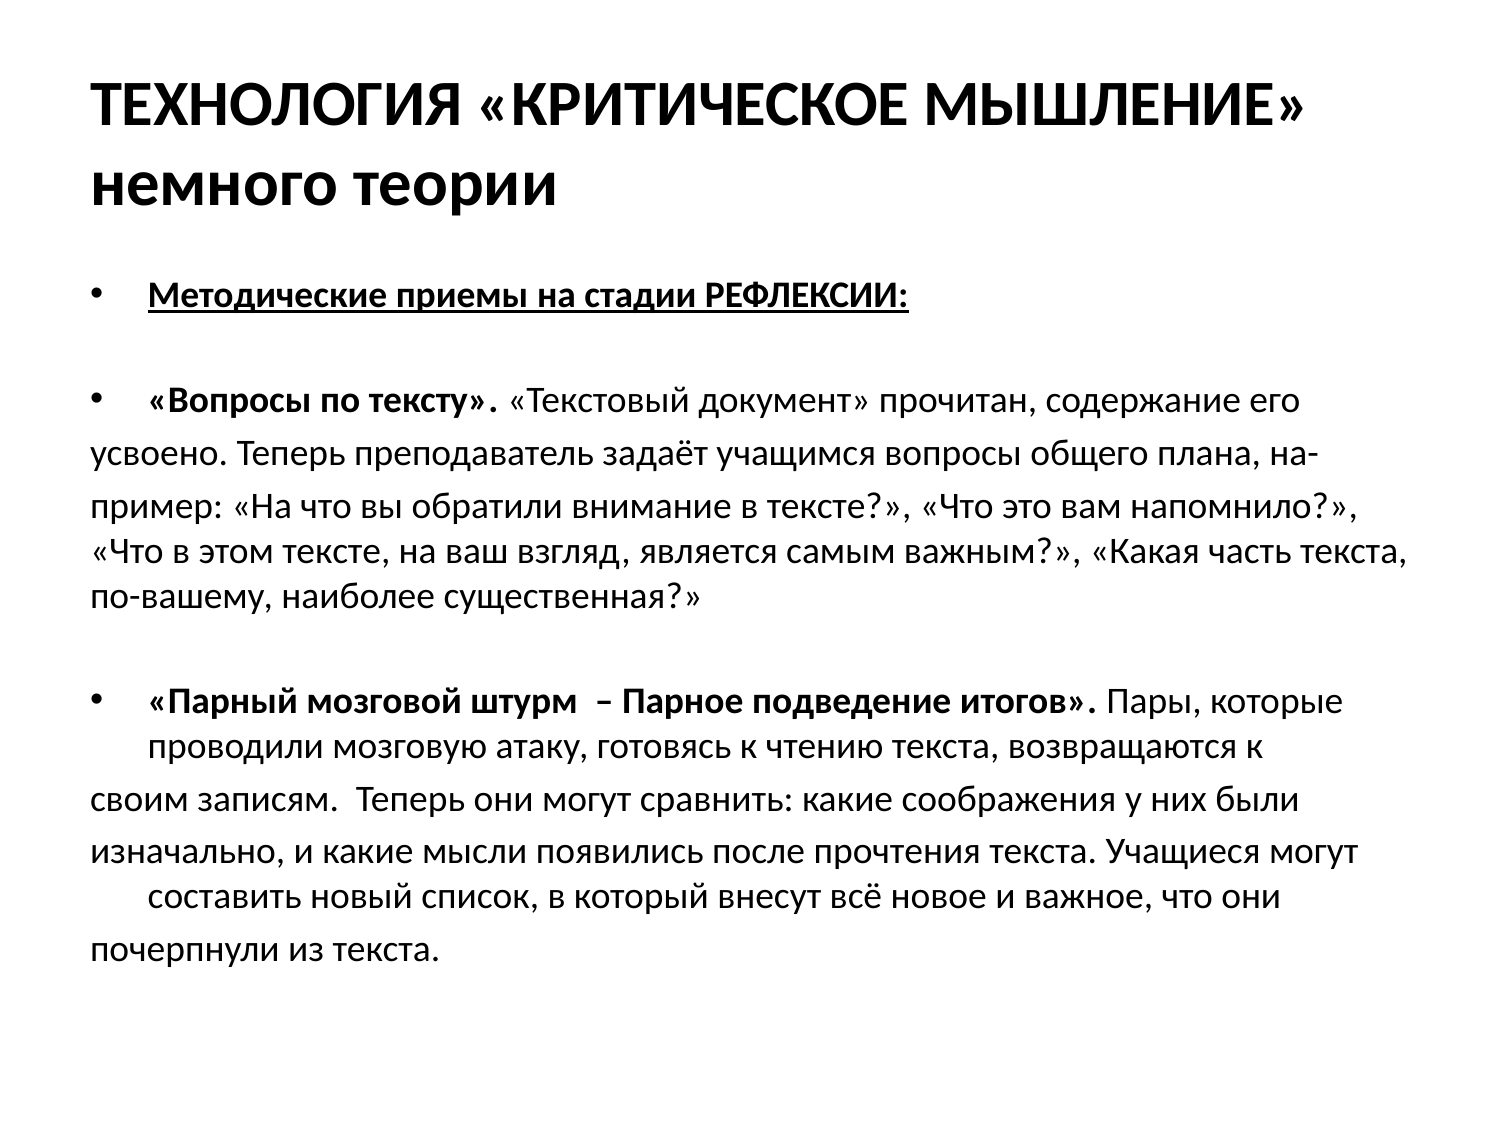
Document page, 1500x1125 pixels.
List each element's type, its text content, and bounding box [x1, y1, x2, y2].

list Методические приемы на стадии РЕФЛЕКСИИ: «Вопросы по тексту». «Текстовый документ» прочитан, содержание его усвоено. Теперь преподаватель задаёт учащимся вопросы общего плана, на- пример: «На что вы обратили внимание в тексте?», «Что это вам напомнило?», «Что в этом тексте, на ваш взгляд, является самым важным?», «Какая часть текста, по-вашему, наиболее существенная?» «Парный мозговой штурм – Парное подведение итогов». Пары, которые проводили мозговую атаку, готовясь к чтению текста, возвращаются к своим записям. Теперь они могут сравнить: какие соображения у них были изначально, и какие мысли появились после прочтения текста. Учащиеся могут составить новый список, в который внесут всё новое и важное, что они почерпнули из текста. [75, 262, 1425, 1005]
title ТЕХНОЛОГИЯ «КРИТИЧЕСКОЕ МЫШЛЕНИЕ» немного теории [75, 45, 1425, 233]
